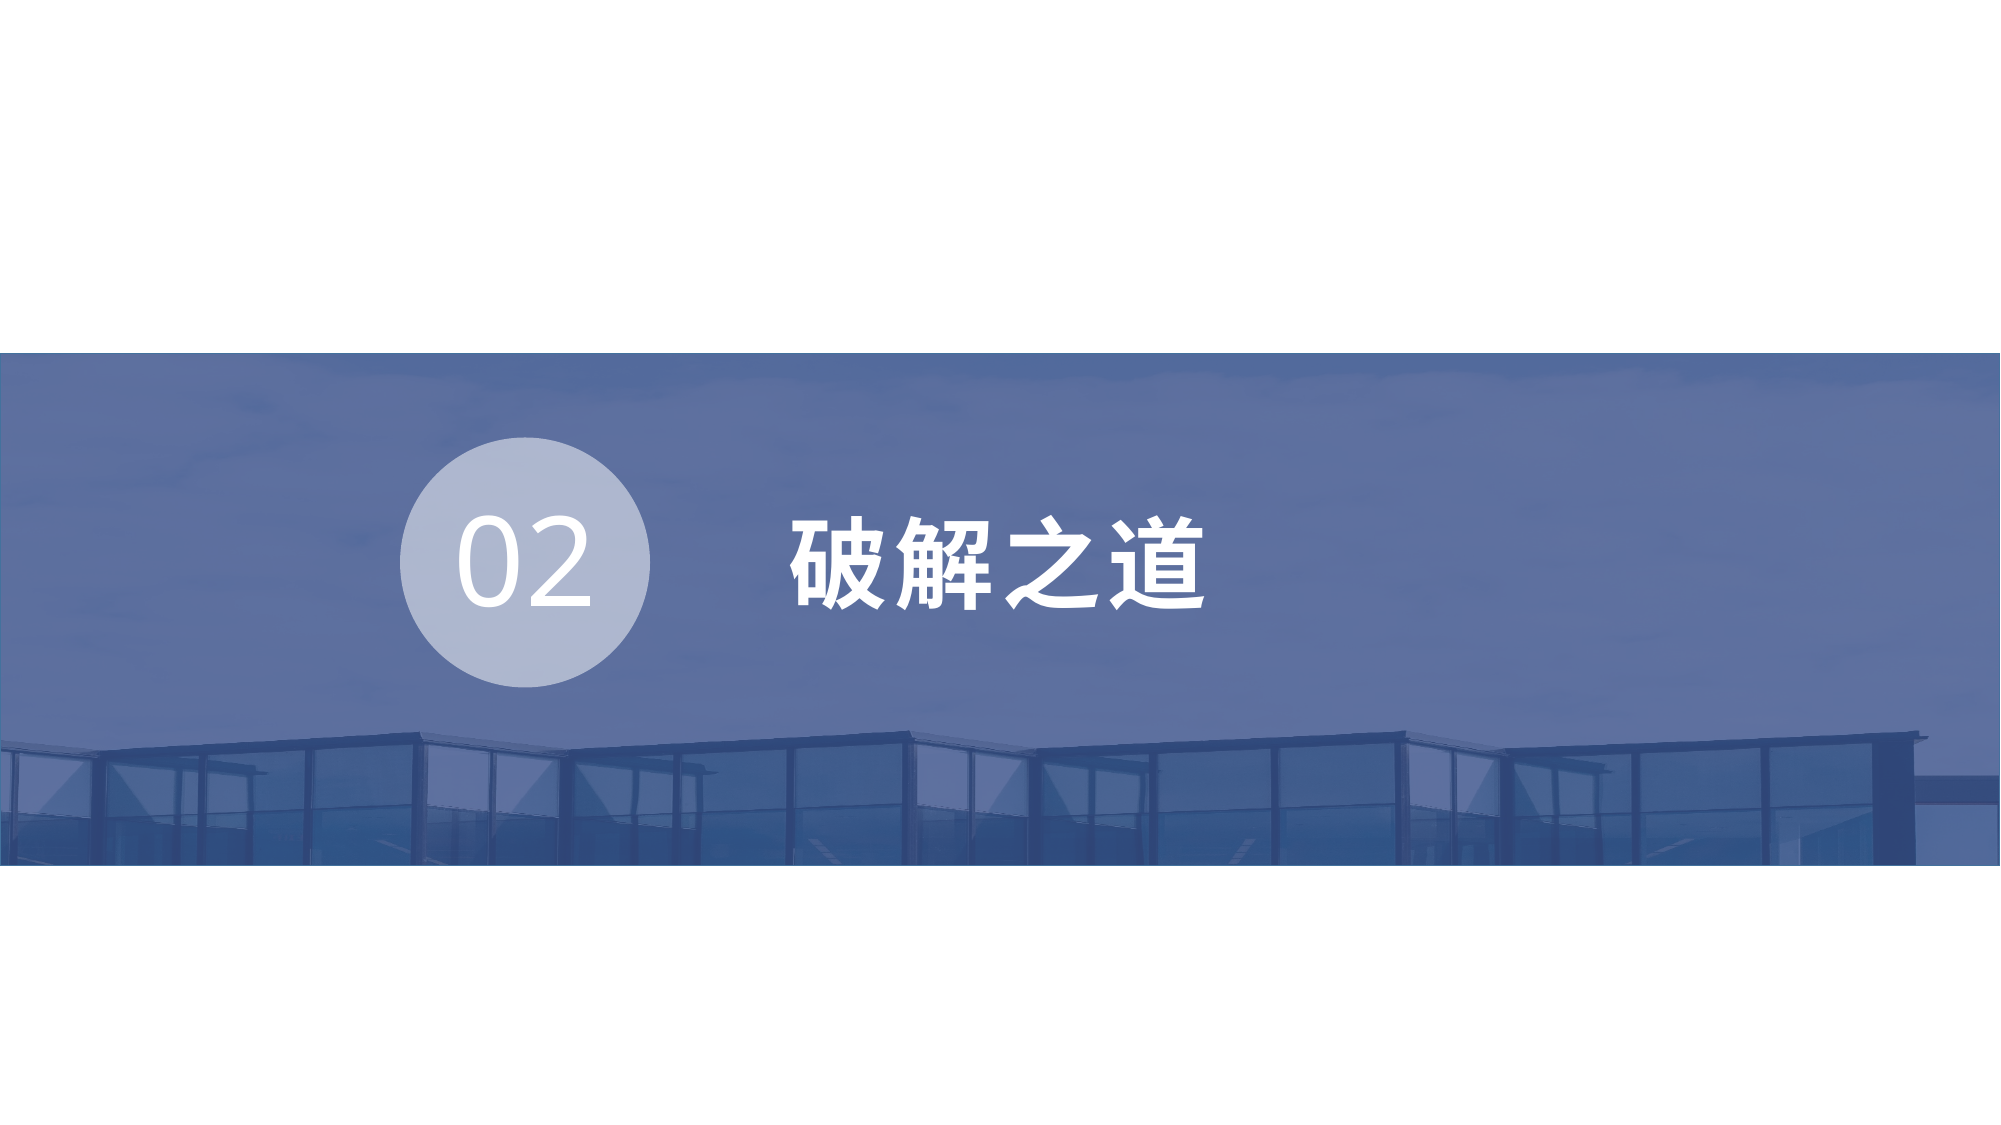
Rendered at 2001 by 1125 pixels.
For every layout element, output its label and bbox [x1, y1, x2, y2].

text_box [0, 353, 2000, 866]
text_box [400, 437, 1226, 688]
